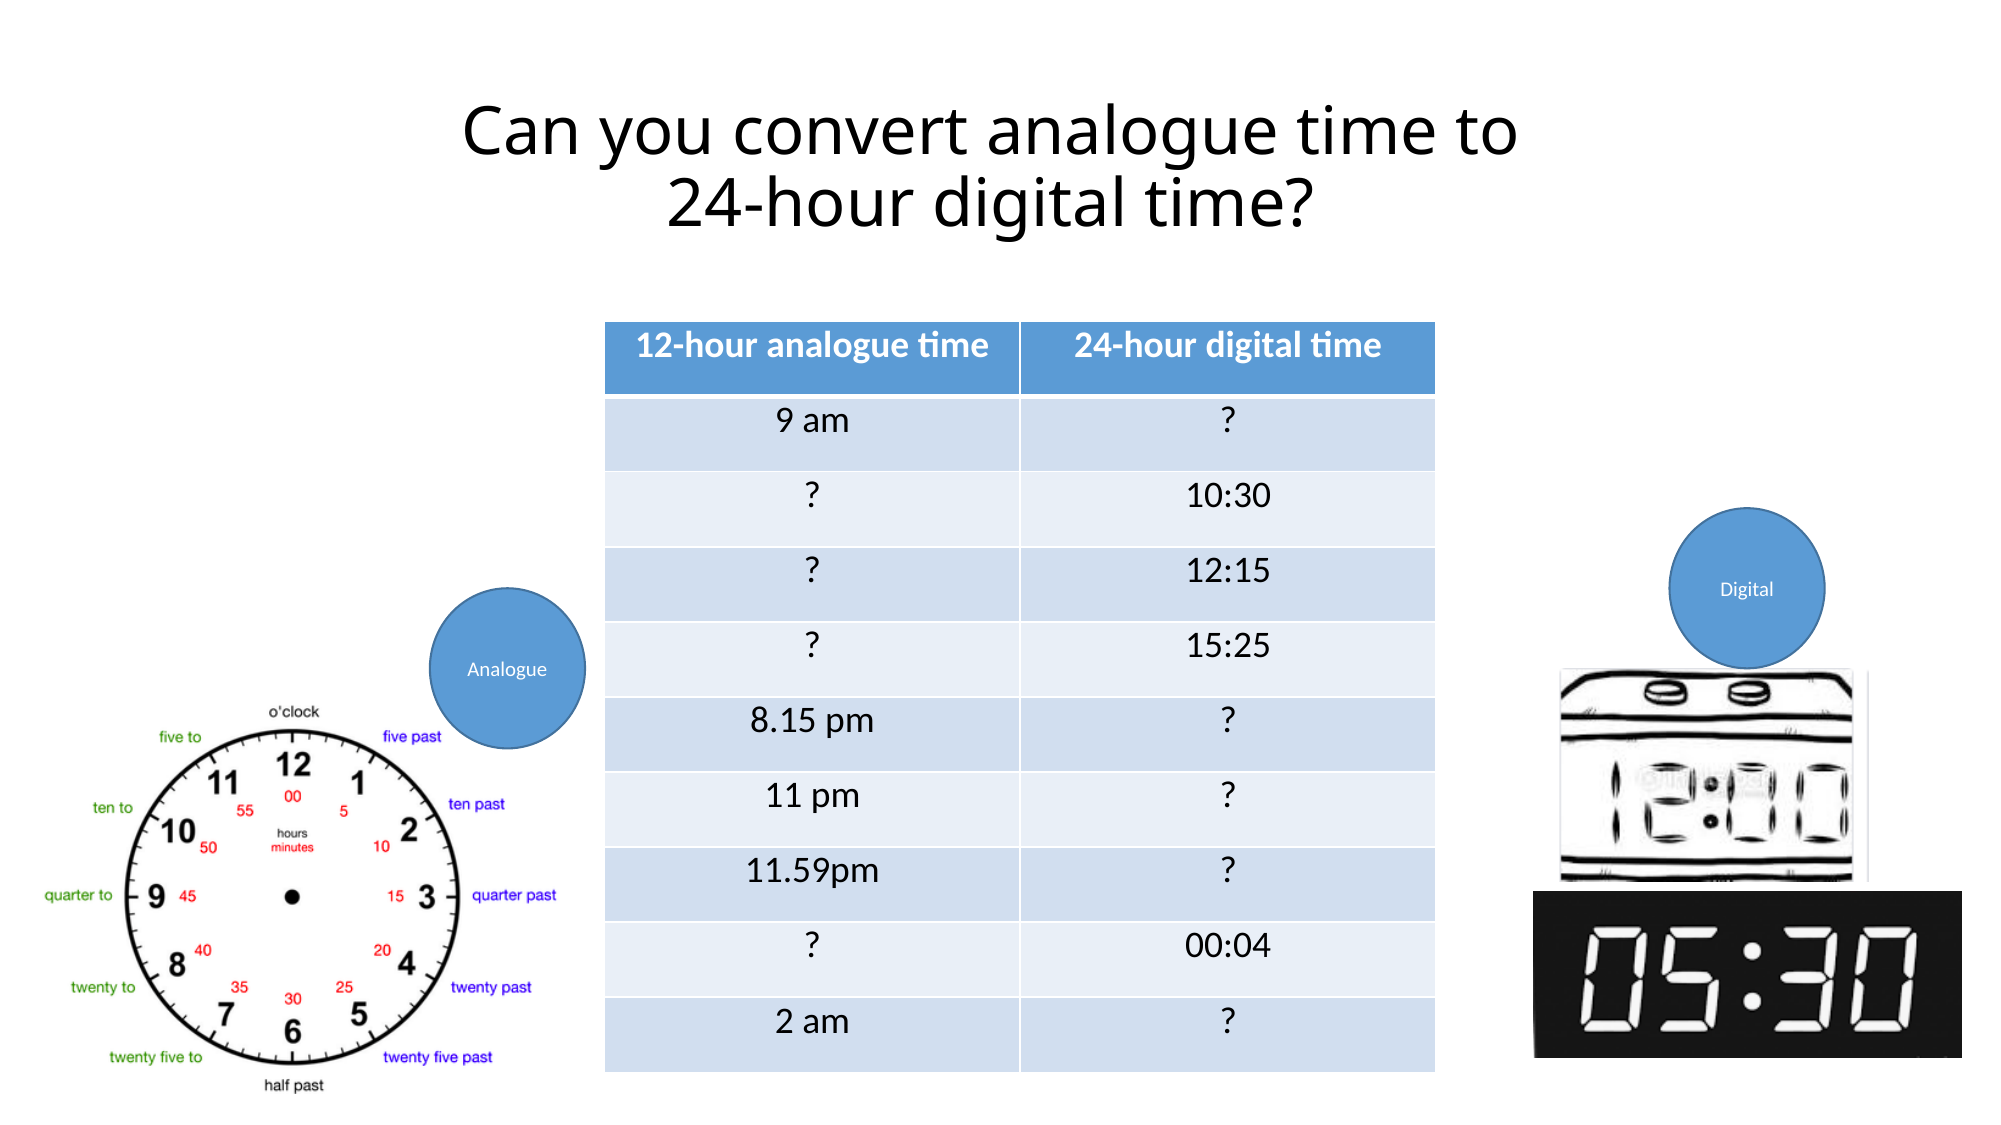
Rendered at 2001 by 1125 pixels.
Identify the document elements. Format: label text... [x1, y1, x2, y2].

picture [1533, 891, 1962, 1058]
table_cell 10:30 [1021, 472, 1435, 546]
table_cell 2 am [605, 998, 1019, 1072]
table_cell ? [1021, 773, 1435, 846]
table_cell 11 pm [605, 773, 1019, 846]
table_cell ? [1021, 399, 1435, 471]
table_cell ? [1021, 698, 1435, 771]
picture [1543, 668, 1869, 882]
text_box Digital [1668, 507, 1826, 668]
table_cell 11.59pm [605, 848, 1019, 921]
table_cell ? [605, 923, 1019, 996]
table_cell 8.15 pm [605, 698, 1019, 771]
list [29, 696, 562, 1094]
table_header 12-hour analogue time [605, 322, 1019, 394]
table_cell ? [605, 548, 1019, 621]
table_header 24-hour digital time [1021, 322, 1435, 394]
table_cell 9 am [605, 399, 1019, 471]
table_cell ? [605, 623, 1019, 696]
table_cell 00:04 [1021, 923, 1435, 996]
table_cell 15:25 [1021, 623, 1435, 696]
table_cell ? [1021, 848, 1435, 921]
text_box Analogue [428, 587, 587, 727]
table_cell ? [605, 472, 1019, 546]
title Can you convert analogue time to 24-hour digital time? [137, 59, 1863, 278]
table_cell ? [1021, 998, 1435, 1072]
table_cell 12:15 [1021, 548, 1435, 621]
